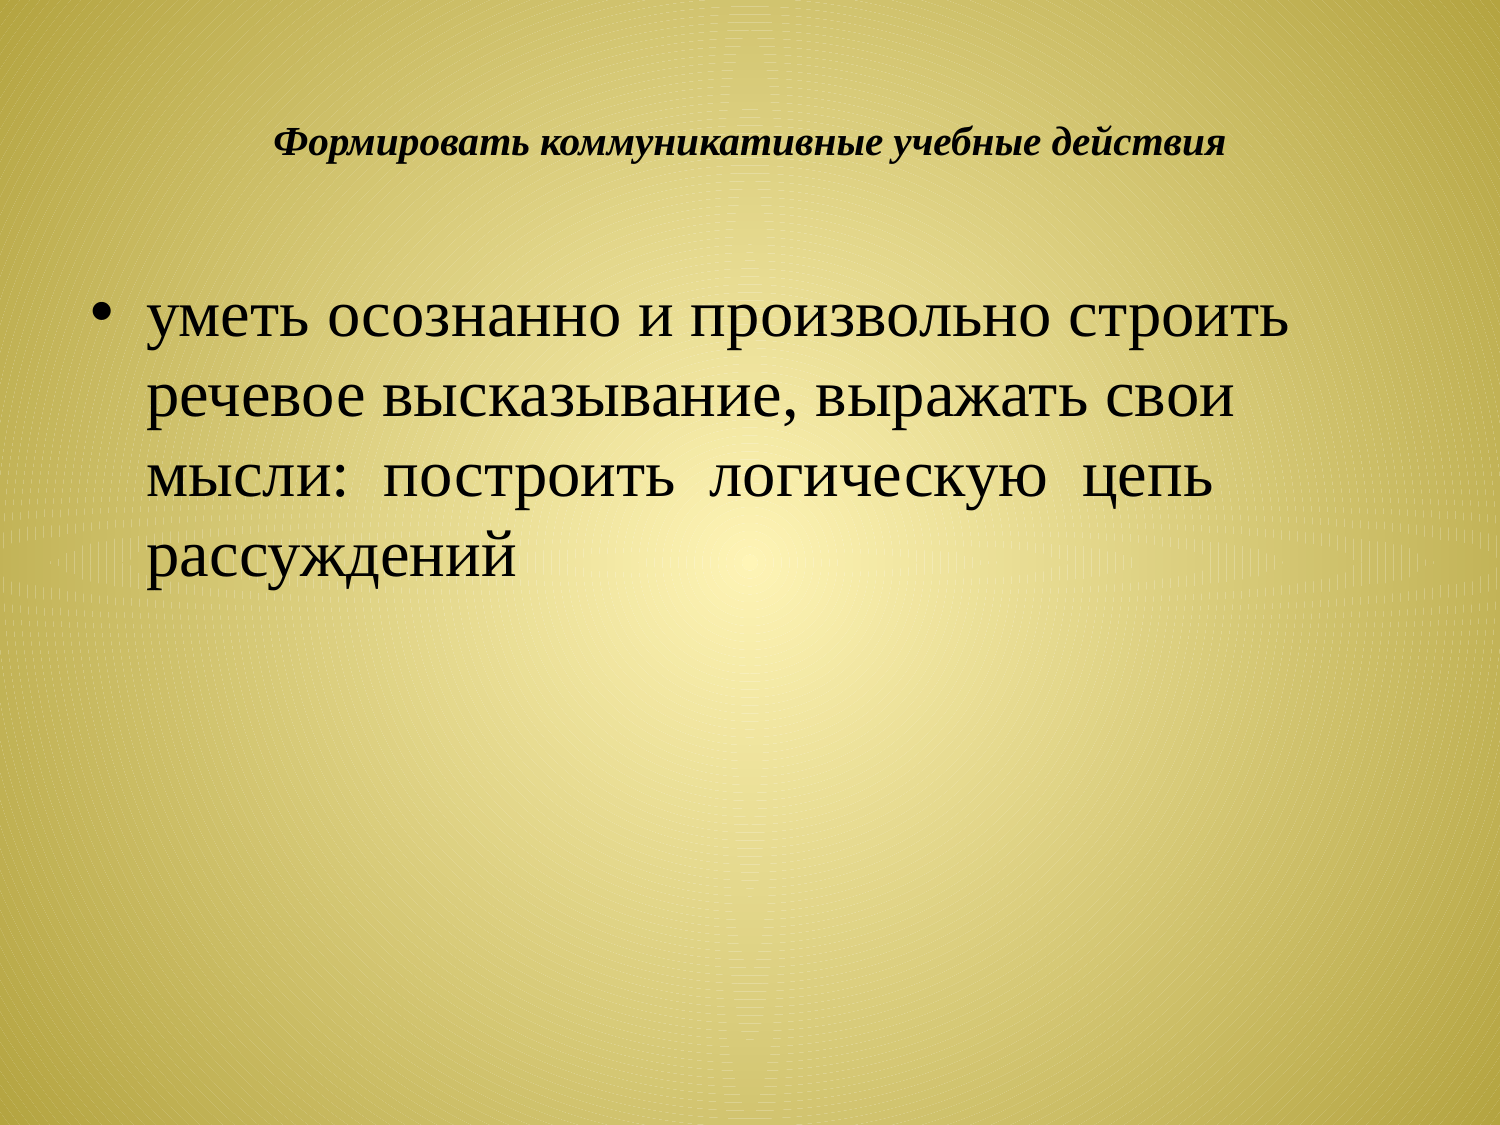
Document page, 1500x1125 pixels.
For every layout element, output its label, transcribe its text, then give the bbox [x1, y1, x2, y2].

list уметь осознанно и произвольно строить речевое высказывание, выражать свои мысли: построить логическую цепь рассуждений [75, 262, 1425, 1005]
title Формировать коммуникативные учебные действия [75, 45, 1425, 233]
